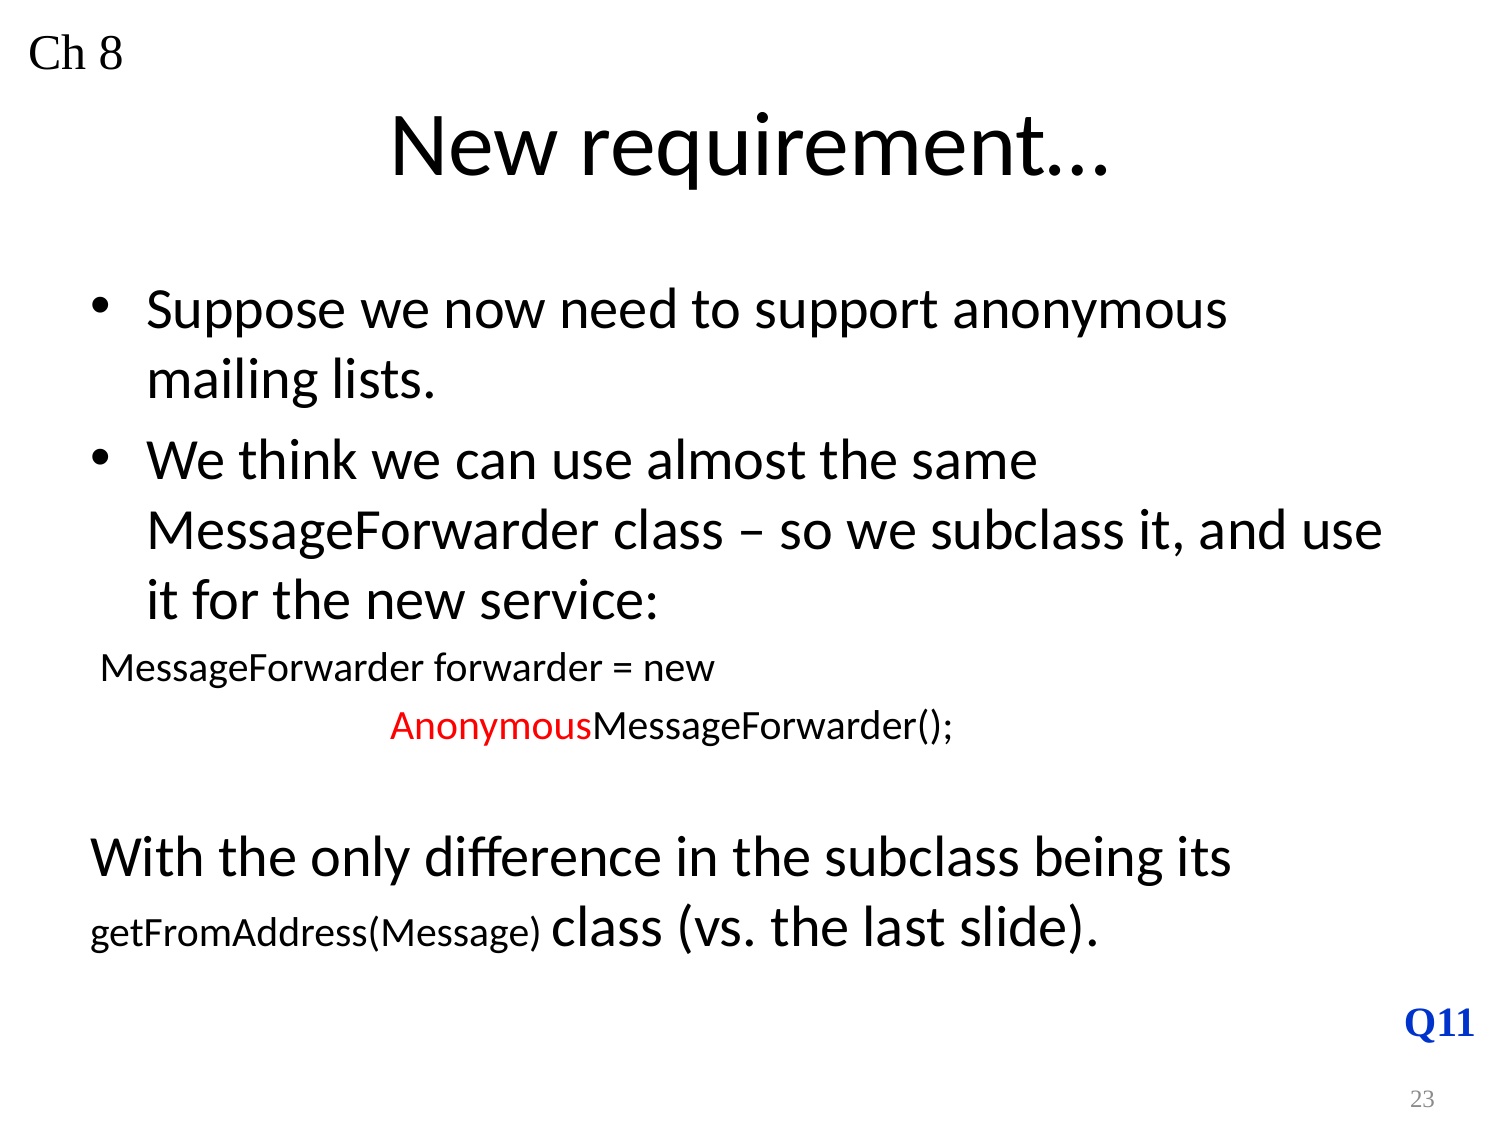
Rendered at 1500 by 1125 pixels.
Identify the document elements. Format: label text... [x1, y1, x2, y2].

text_box Q11 [1389, 987, 1491, 1053]
text_box Ch 8 [13, 12, 139, 88]
title New requirement… [75, 45, 1425, 233]
list Suppose we now need to support anonymous mailing lists. We think we can use almost the same MessageForwarder class – so we subclass it, and use it for the new service: MessageForwarder forwarder = new AnonymousMessageForwarder(); With the only difference in the subclass being its getFromAddress(Message) class (vs. the last slide). [75, 262, 1425, 1005]
